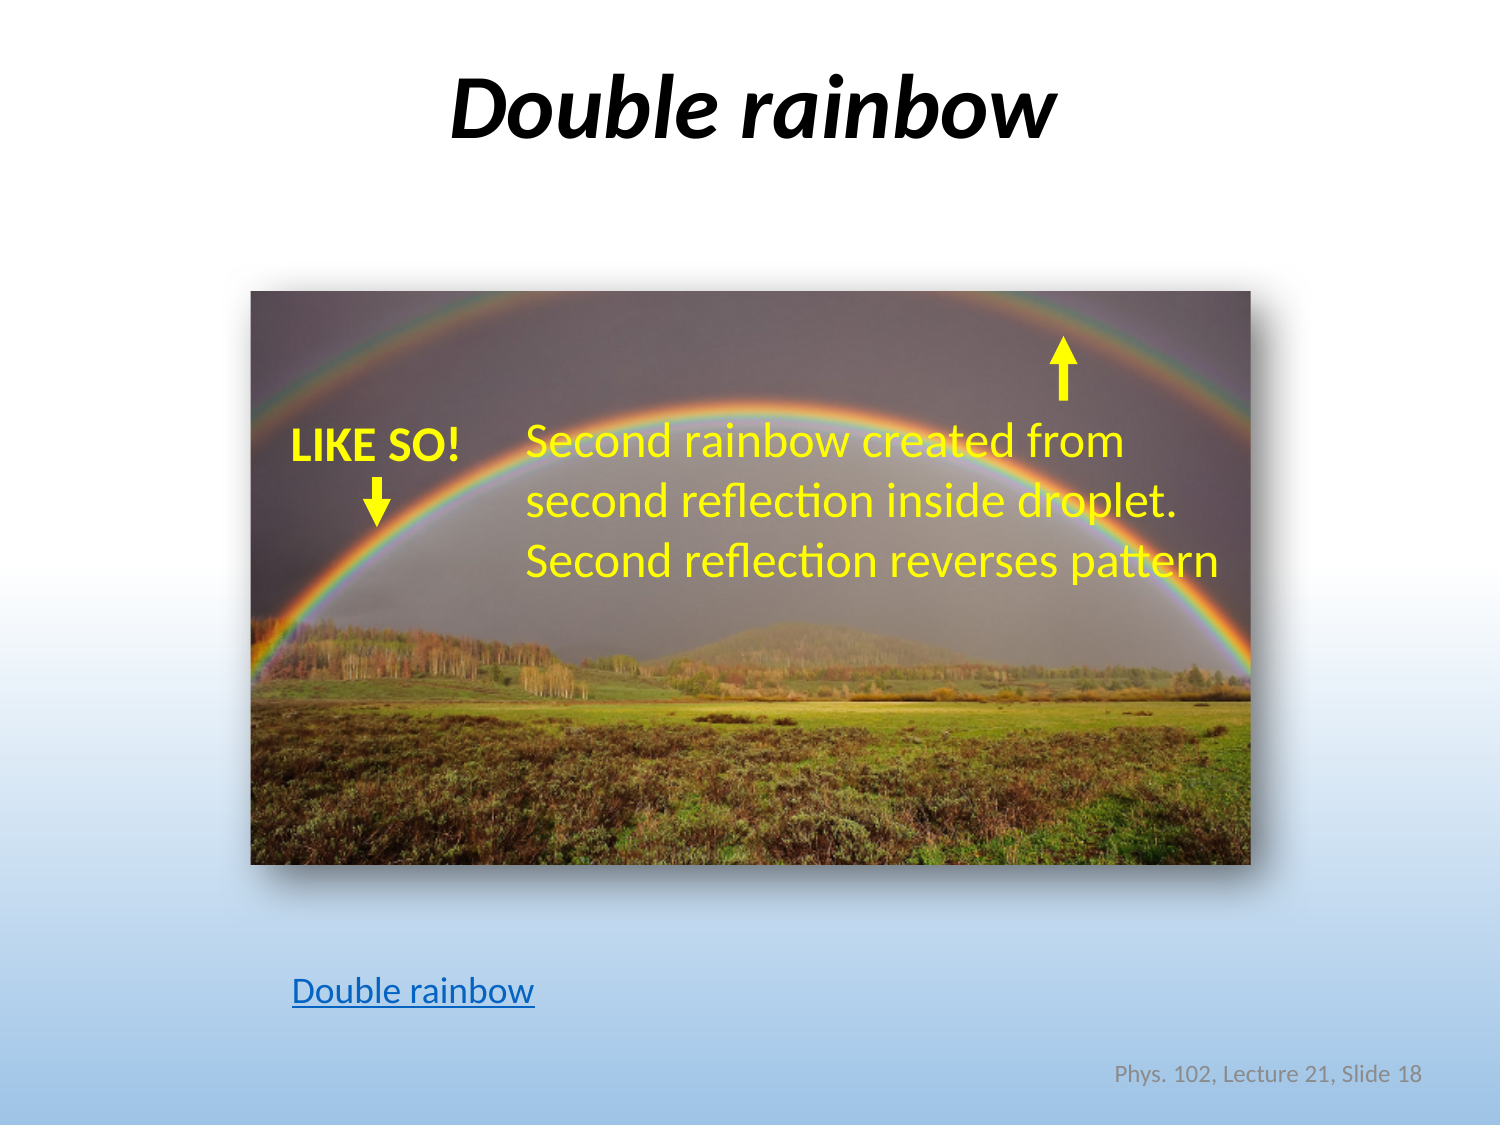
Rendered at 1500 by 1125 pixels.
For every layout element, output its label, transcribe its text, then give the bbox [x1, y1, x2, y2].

slide_number Phys. 102, Lecture 21, Slide 18 [1059, 1042, 1438, 1103]
picture [250, 290, 1251, 865]
title Double rainbow [106, 0, 1400, 218]
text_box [510, 335, 1243, 597]
text_box Double rainbow [277, 958, 578, 1019]
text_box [275, 404, 479, 528]
